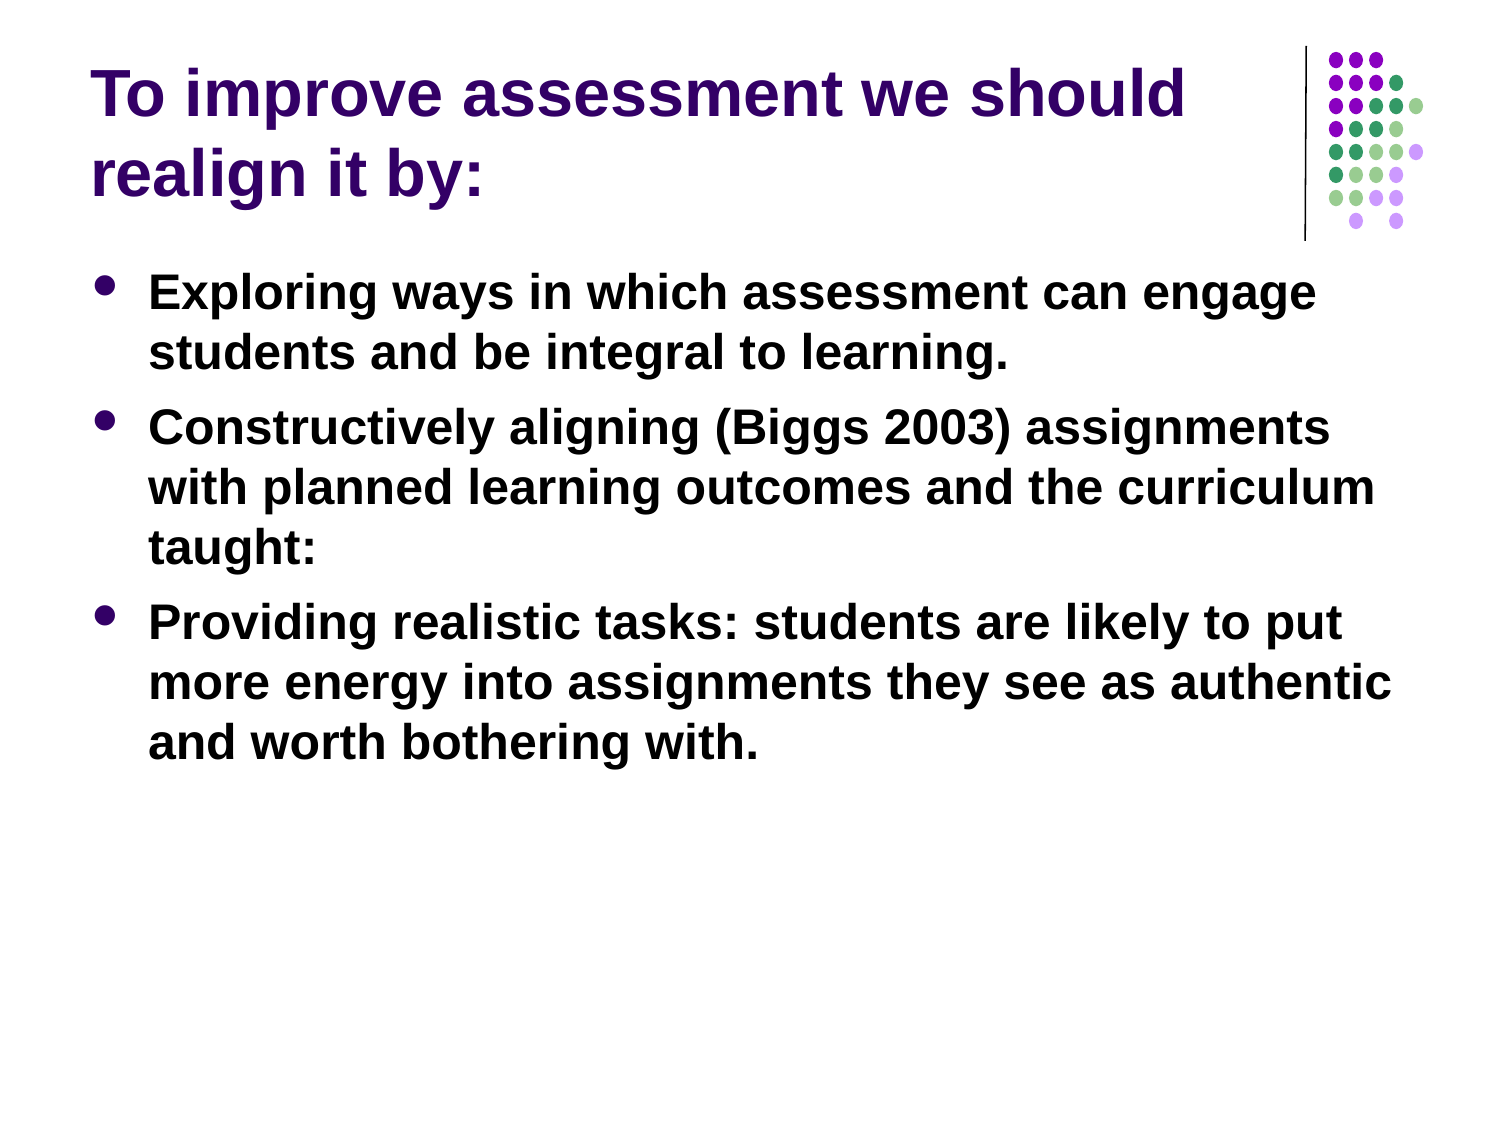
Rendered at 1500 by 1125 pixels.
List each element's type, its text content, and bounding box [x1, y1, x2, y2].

list Exploring ways in which assessment can engage students and be integral to learning. Constructively aligning (Biggs 2003) assignments with planned learning outcomes and the curriculum taught: Providing realistic tasks: students are likely to put more energy into assignments they see as authentic and worth bothering with. [76, 252, 1427, 1039]
title To improve assessment we should realign it by: [75, 40, 1313, 218]
